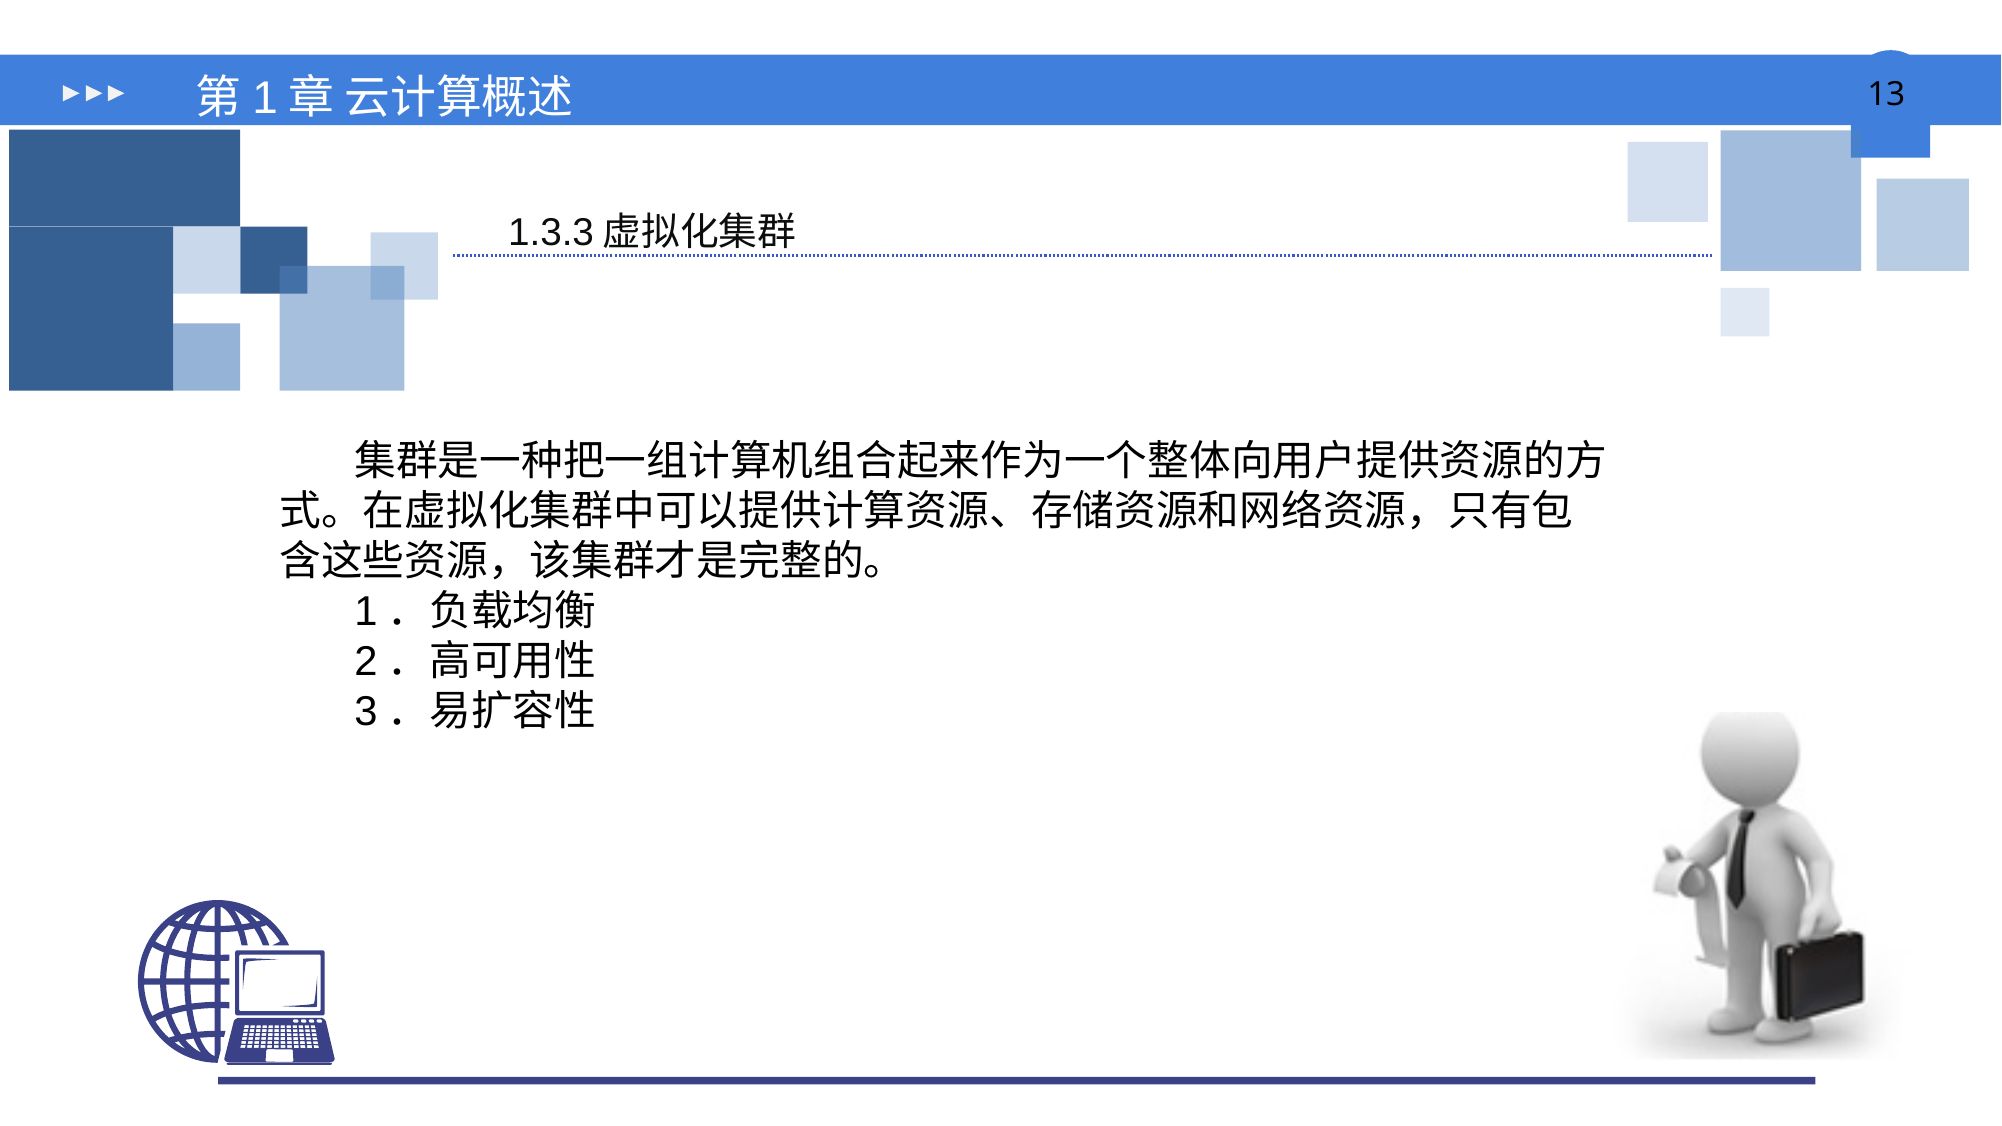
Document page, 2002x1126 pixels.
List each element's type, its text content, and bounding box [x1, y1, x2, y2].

title 第1章 云计算概述 [175, 62, 1256, 129]
list 1.3.3虚拟化集群 [488, 187, 1501, 264]
picture [1577, 712, 2001, 1077]
text_box 集群是一种把一组计算机组合起来作为一个整体向用户提供资源的方式。在虚拟化集群中可以提供计算资源、存储资源和网络资源，只有包含这些资源，该集群才是完整的。 1．负载均衡 2．高可用性 3．易扩容性 [264, 426, 1626, 742]
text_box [137, 899, 1816, 1085]
